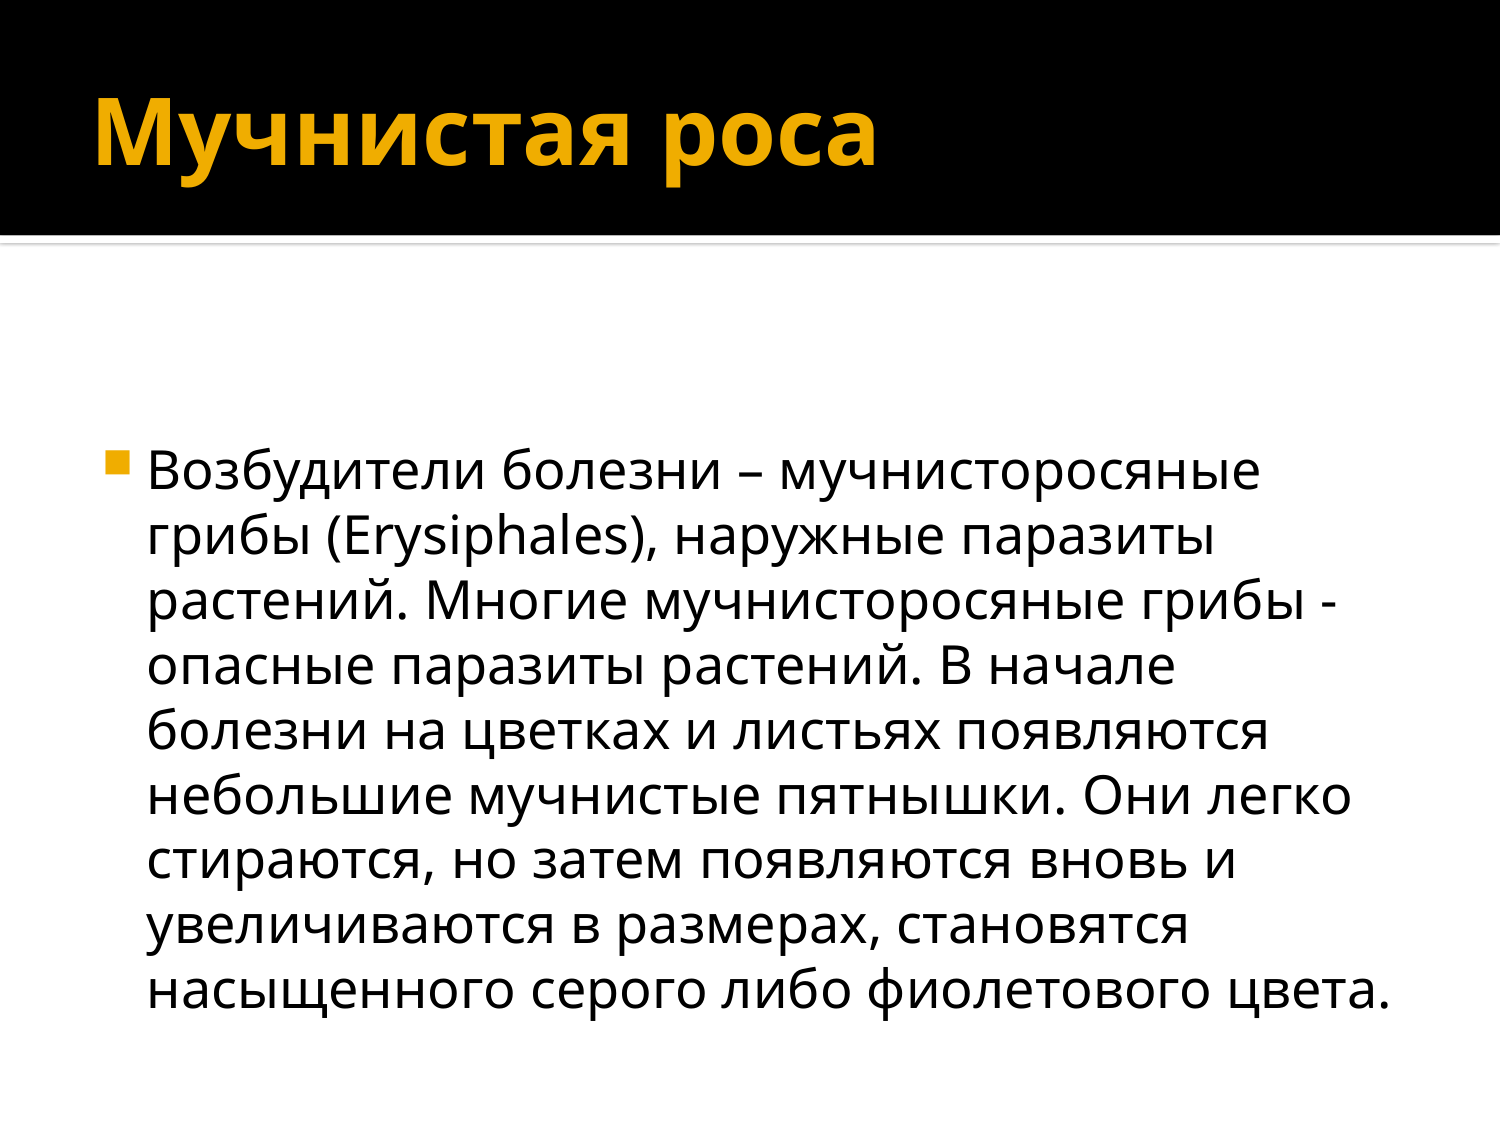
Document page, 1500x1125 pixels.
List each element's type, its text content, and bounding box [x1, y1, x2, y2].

title Мучнистая роса [75, 25, 1425, 231]
list Возбудители болезни – мучнисторосяные грибы (Erysiphales), наружные паразиты растений. Многие мучнисторосяные грибы - опасные паразиты растений. В начале болезни на цветках и листьях появляются небольшие мучнистые пятнышки. Они легко стираются, но затем появляются вновь и увеличиваются в размерах, становятся насыщенного серого либо фиолетового цвета. [75, 291, 1425, 1050]
